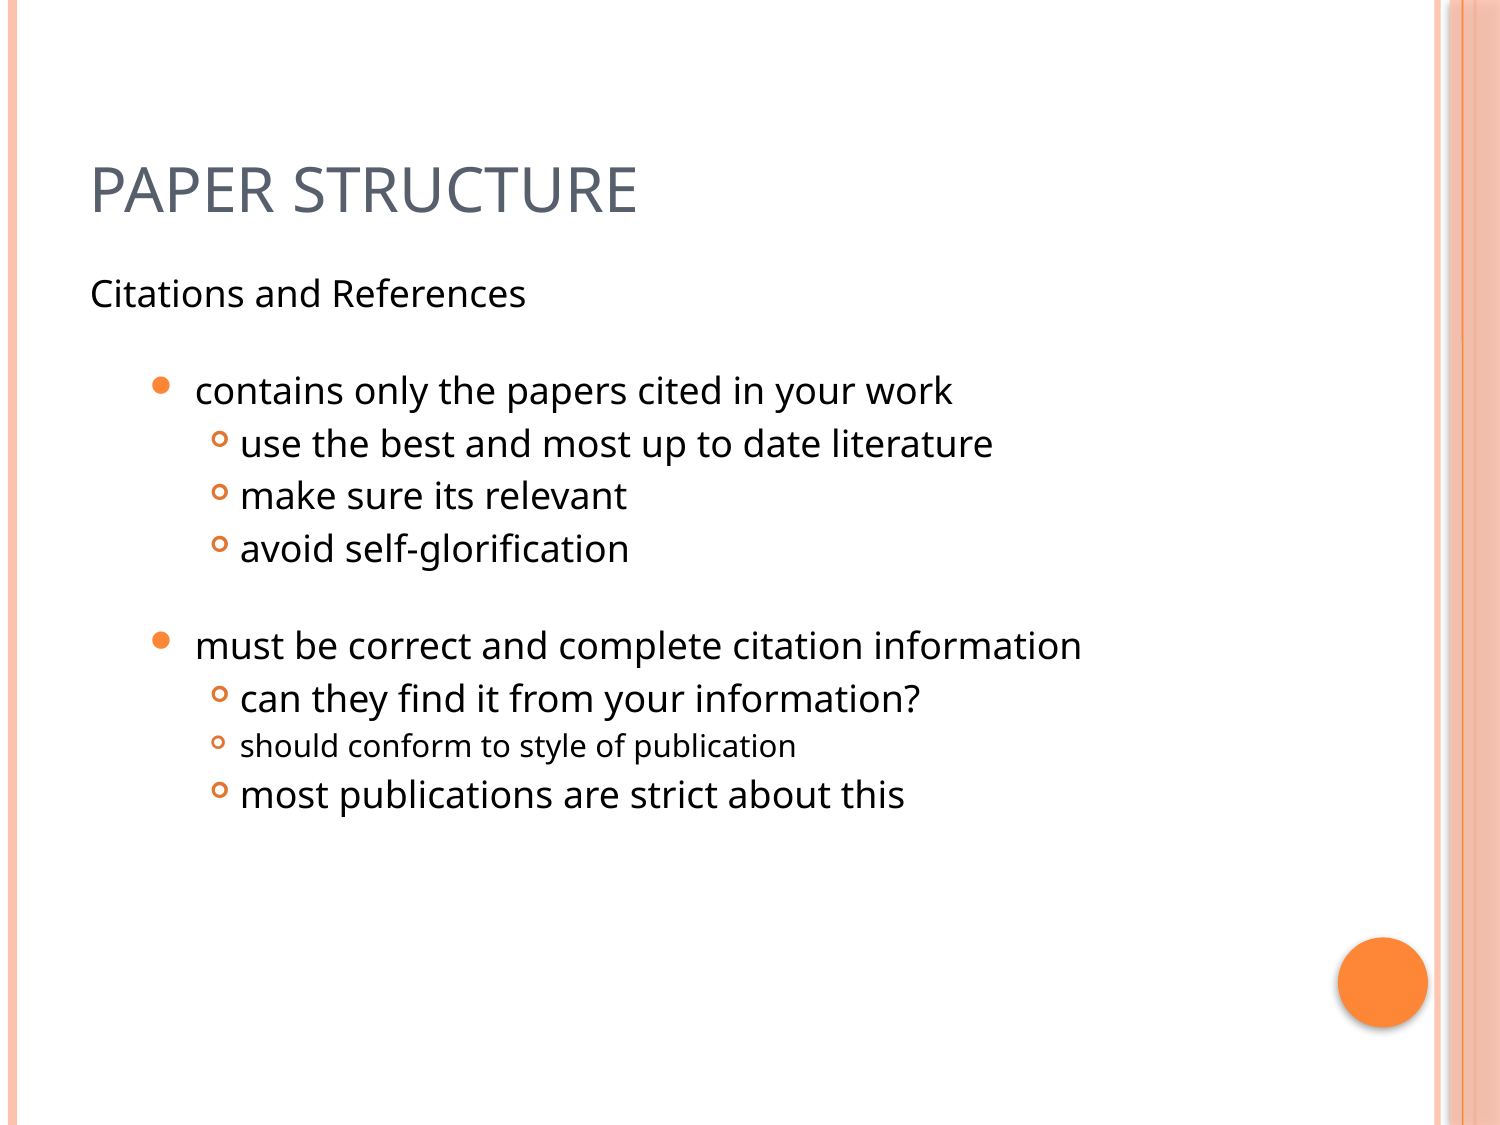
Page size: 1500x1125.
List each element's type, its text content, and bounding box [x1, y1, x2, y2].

title Paper Structure [75, 45, 1300, 233]
list Citations and References contains only the papers cited in your work use the best and most up to date literature make sure its relevant avoid self-glorification must be correct and complete citation information can they find it from your information? should conform to style of publication most publications are strict about this [75, 262, 1300, 1062]
